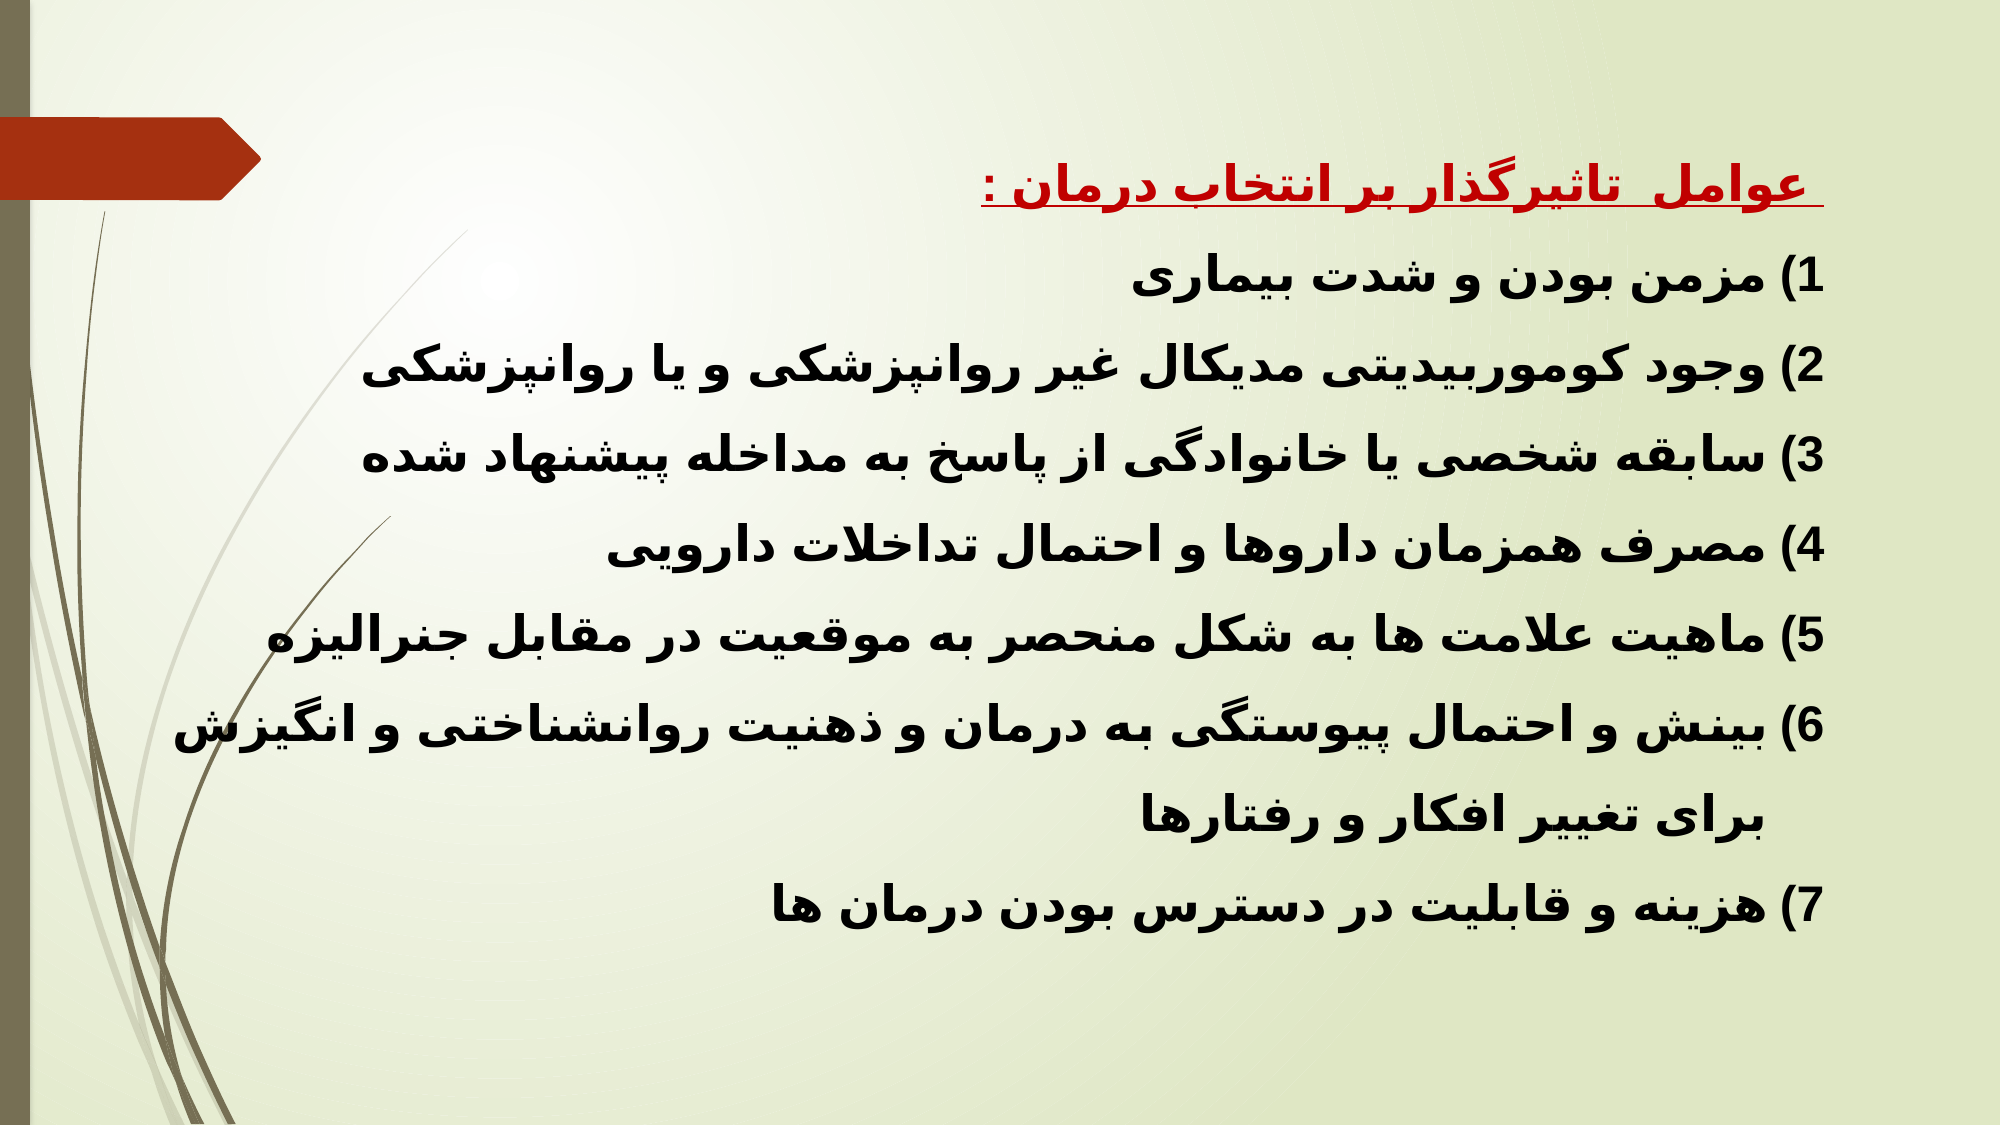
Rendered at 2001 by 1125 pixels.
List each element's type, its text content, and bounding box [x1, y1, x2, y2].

text_box عوامل تاثیرگذار بر انتخاب درمان : مزمن بودن و شدت بیماری وجود کوموربیدیتی مدیکال غیر روانپزشکی و یا روانپزشکی سابقه شخصی یا خانوادگی از پاسخ به مداخله پیشنهاد شده مصرف همزمان داروها و احتمال تداخلات دارویی ماهیت علامت ها به شکل منحصر به موقعیت در مقابل جنرالیزه بینش و احتمال پیوستگی به درمان و ذهنیت روانشناختی و انگیزش برای تغییر افکار و رفتارها هزینه و قابلیت در دسترس بودن درمان ها [157, 114, 1840, 940]
